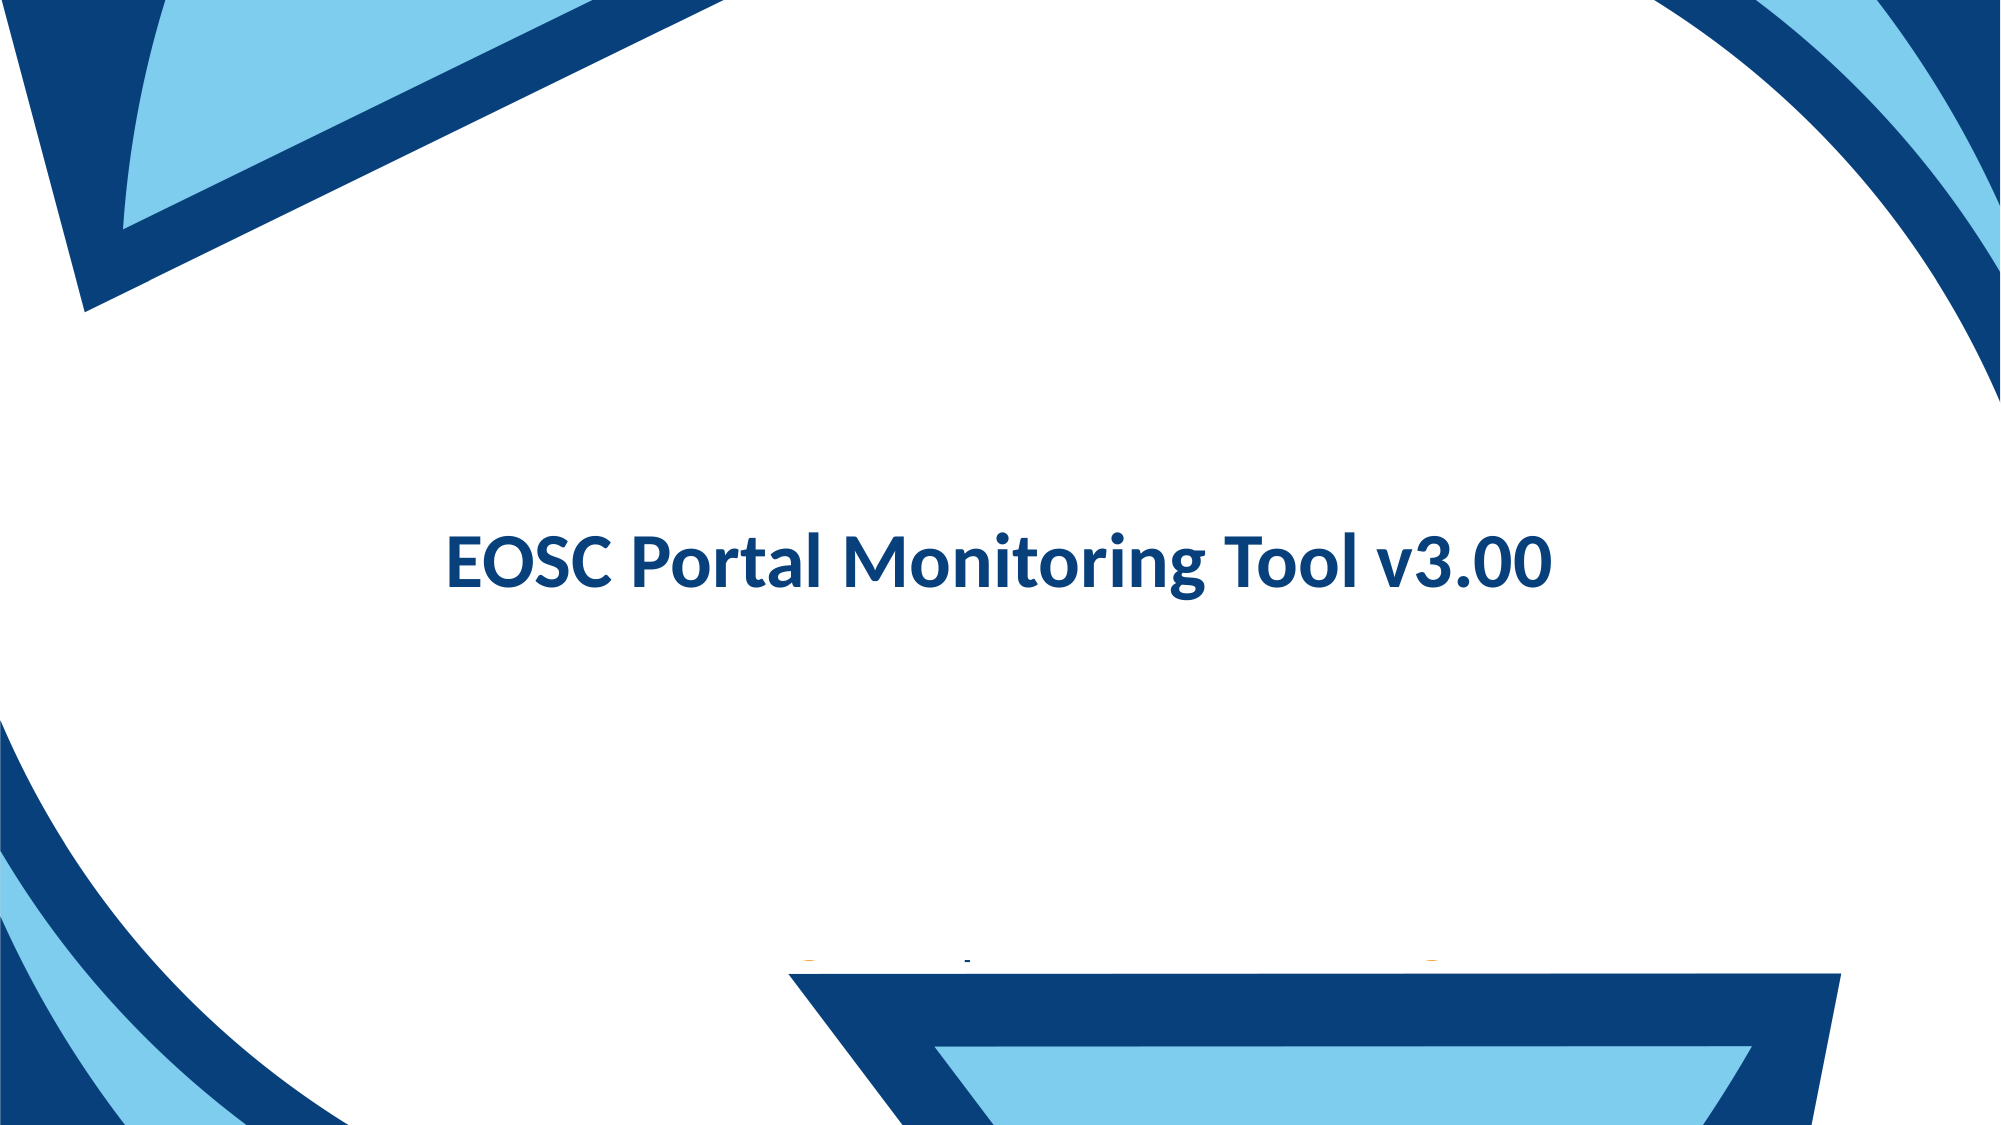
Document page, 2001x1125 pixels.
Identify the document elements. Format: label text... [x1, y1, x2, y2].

title EOSC Portal Monitoring Tool v3.00 [358, 512, 1641, 613]
picture [0, 0, 2001, 1125]
